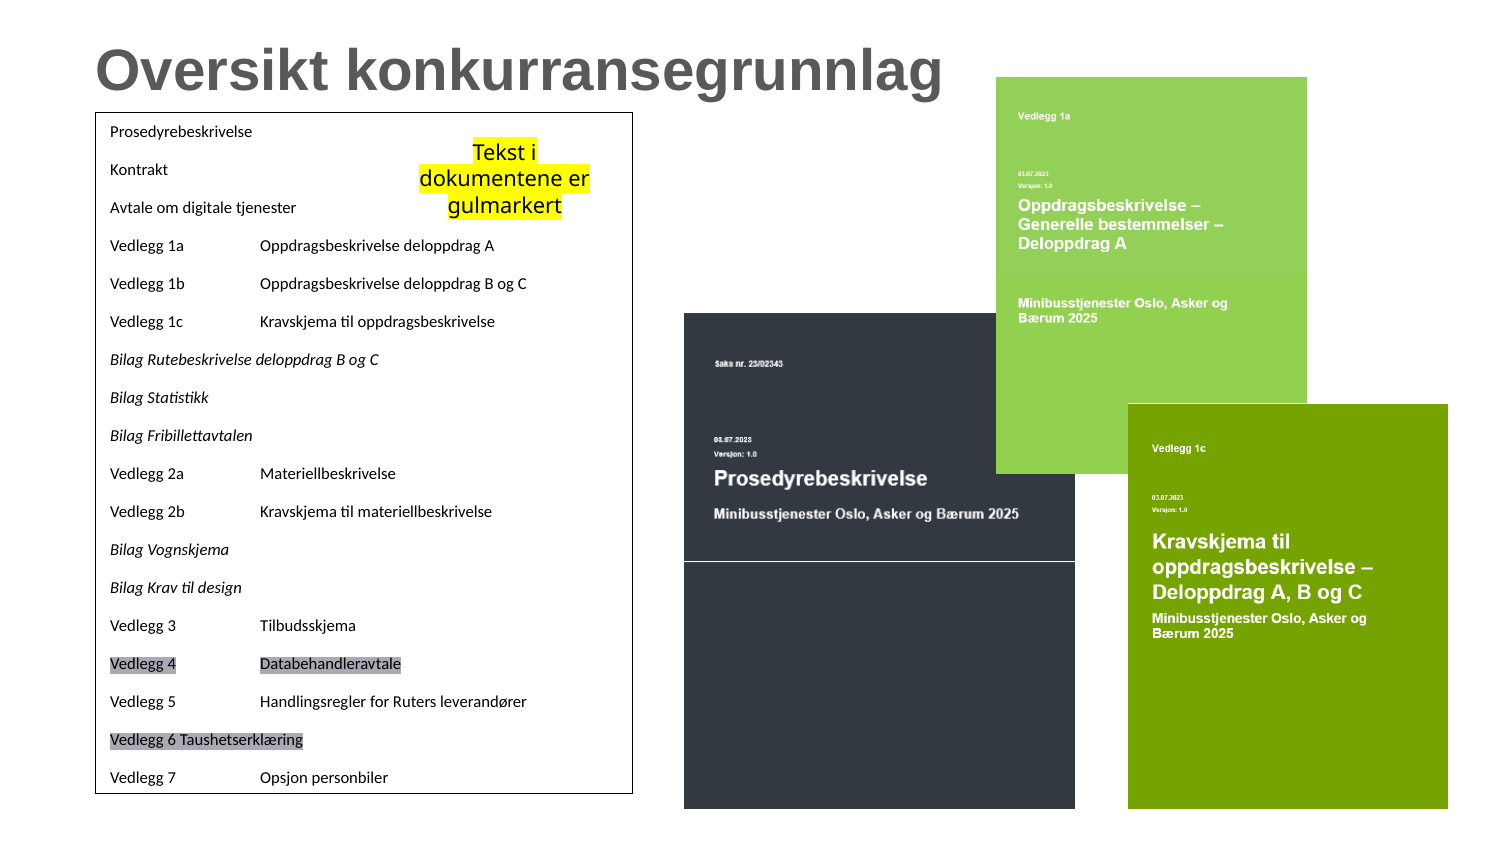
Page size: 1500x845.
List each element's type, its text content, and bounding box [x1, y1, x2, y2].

text_box Tekst i dokumentene er gulmarkert [401, 131, 608, 225]
title Oversikt konkurransegrunnlag [95, 32, 1405, 103]
picture [684, 77, 1449, 809]
text_box Prosedyrebeskrivelse Kontrakt Avtale om digitale tjenester Vedlegg 1a Oppdragsbeskrivelse deloppdrag A Vedlegg 1b Oppdragsbeskrivelse deloppdrag B og C Vedlegg 1c Kravskjema til oppdragsbeskrivelse Bilag Rutebeskrivelse deloppdrag B og C Bilag Statistikk Bilag Fribillettavtalen Vedlegg 2a Materiellbeskrivelse Vedlegg 2b Kravskjema til materiellbeskrivelse Bilag Vognskjema Bilag Krav til design Vedlegg 3 Tilbudsskjema Vedlegg 4 Databehandleravtale Vedlegg 5 Handlingsregler for Ruters leverandører Vedlegg 6 Taushetserklæring Vedlegg 7 Opsjon personbiler [95, 112, 633, 794]
